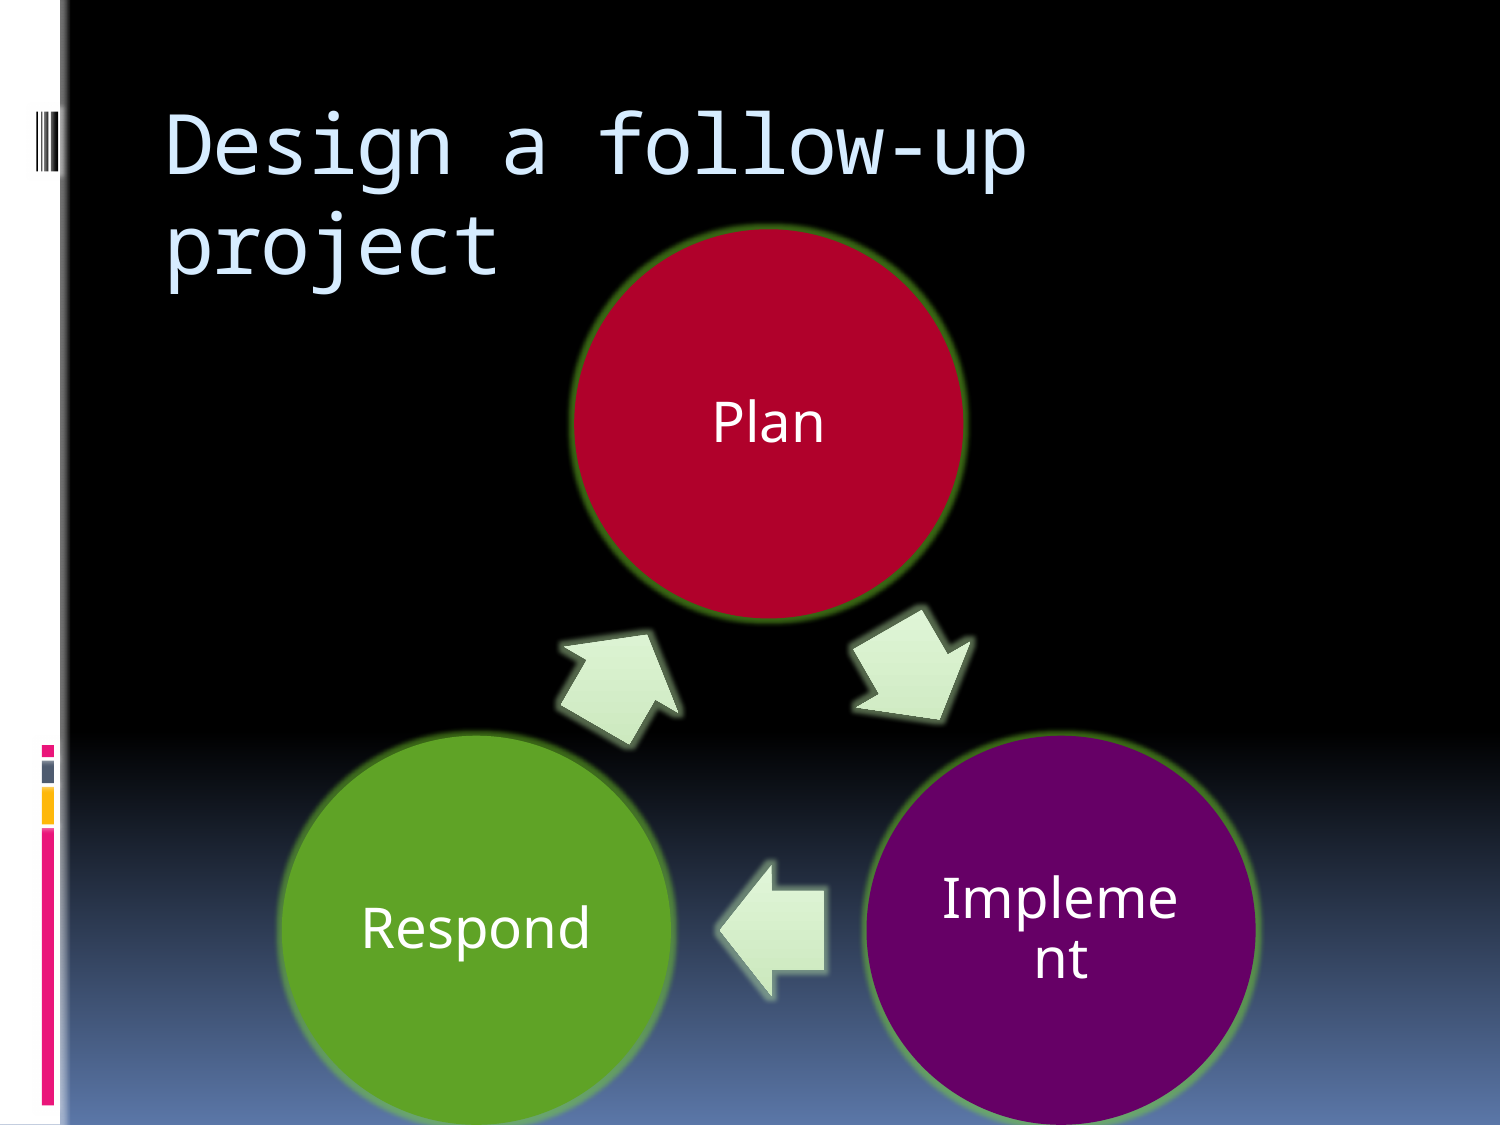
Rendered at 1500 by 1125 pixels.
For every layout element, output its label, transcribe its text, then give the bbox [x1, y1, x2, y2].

title Design a follow-up project [150, 83, 1425, 234]
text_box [124, 228, 1413, 1125]
